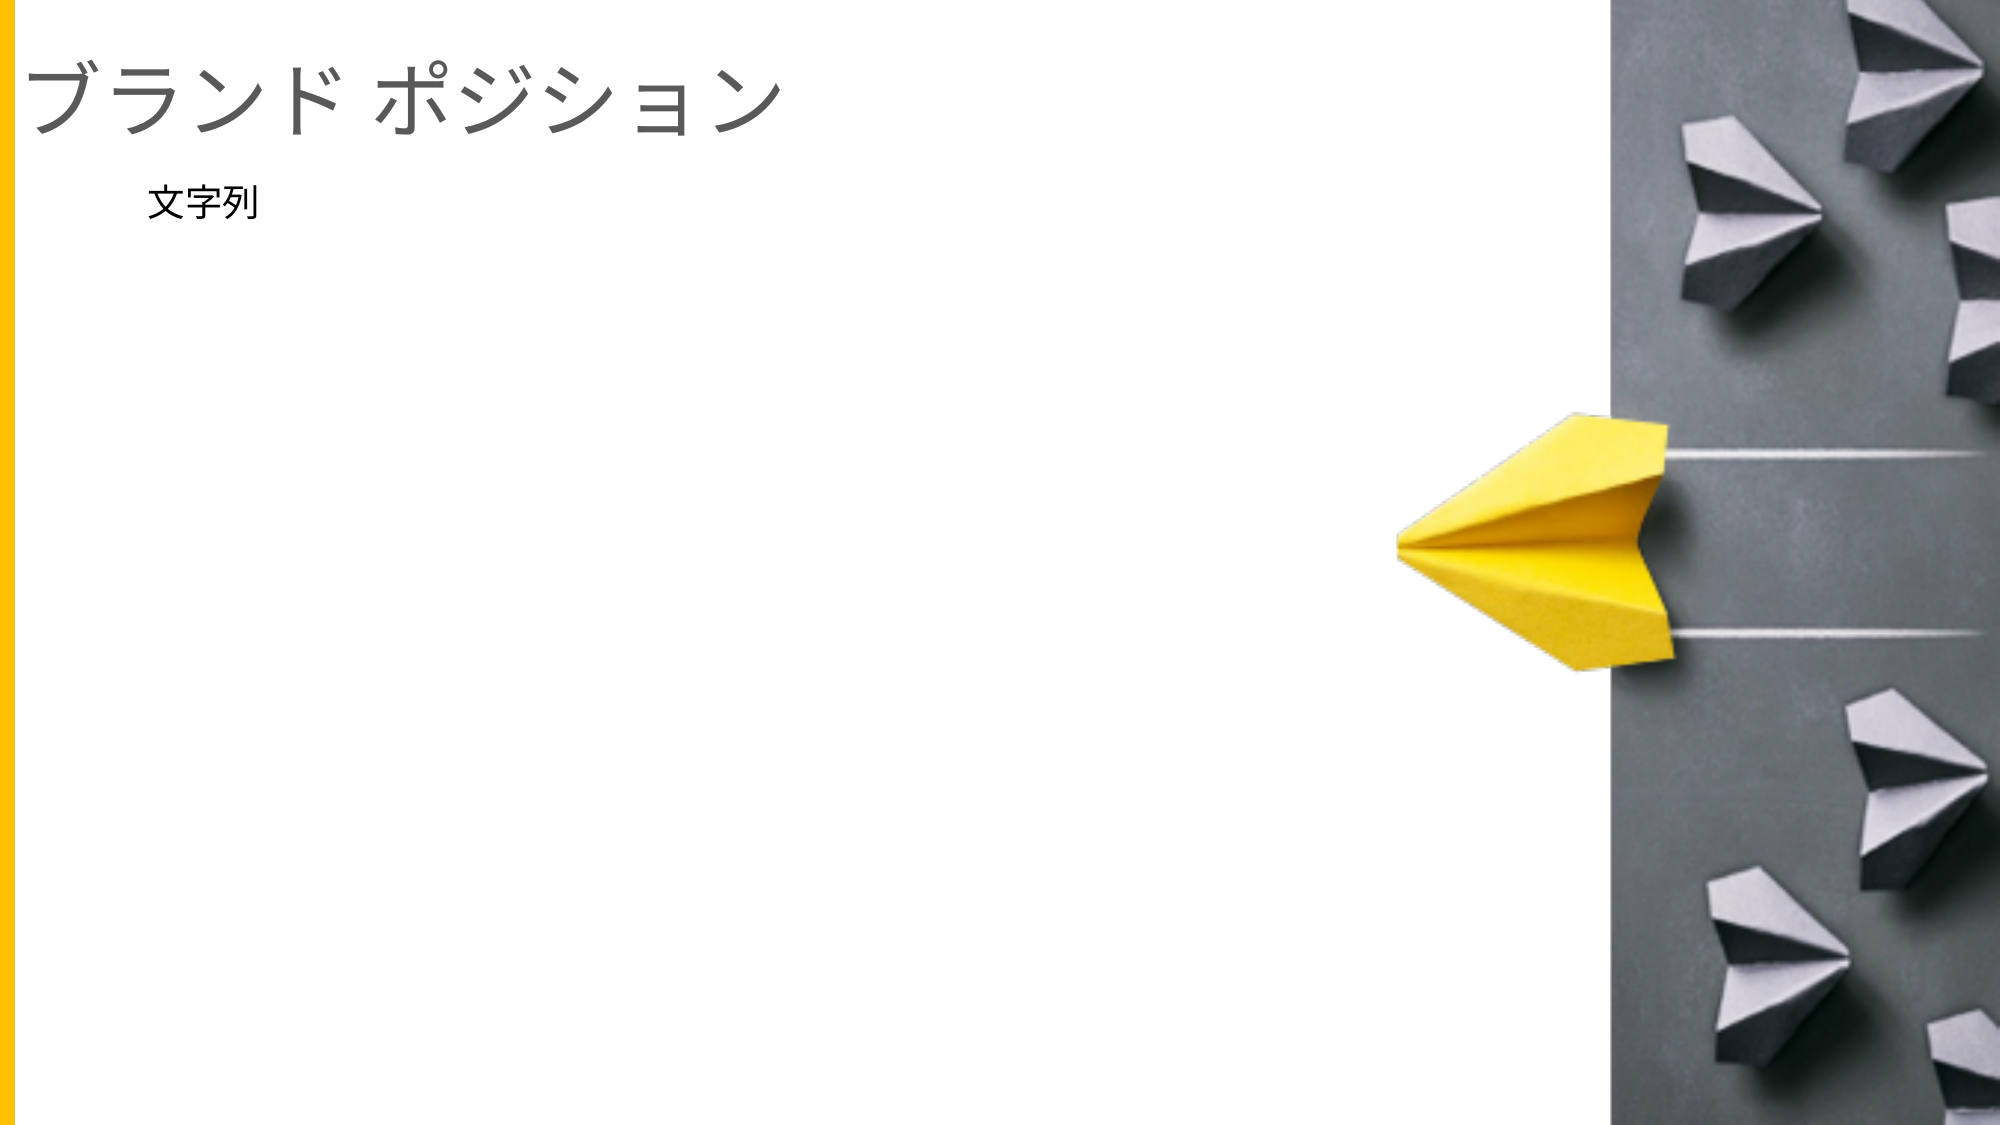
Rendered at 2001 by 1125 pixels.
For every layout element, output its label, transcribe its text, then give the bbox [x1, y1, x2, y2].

text_box ブランド ポジション [16, 40, 802, 156]
text_box 文字列 [132, 171, 1150, 231]
picture [1396, 0, 2000, 1125]
text_box [0, 0, 16, 1125]
